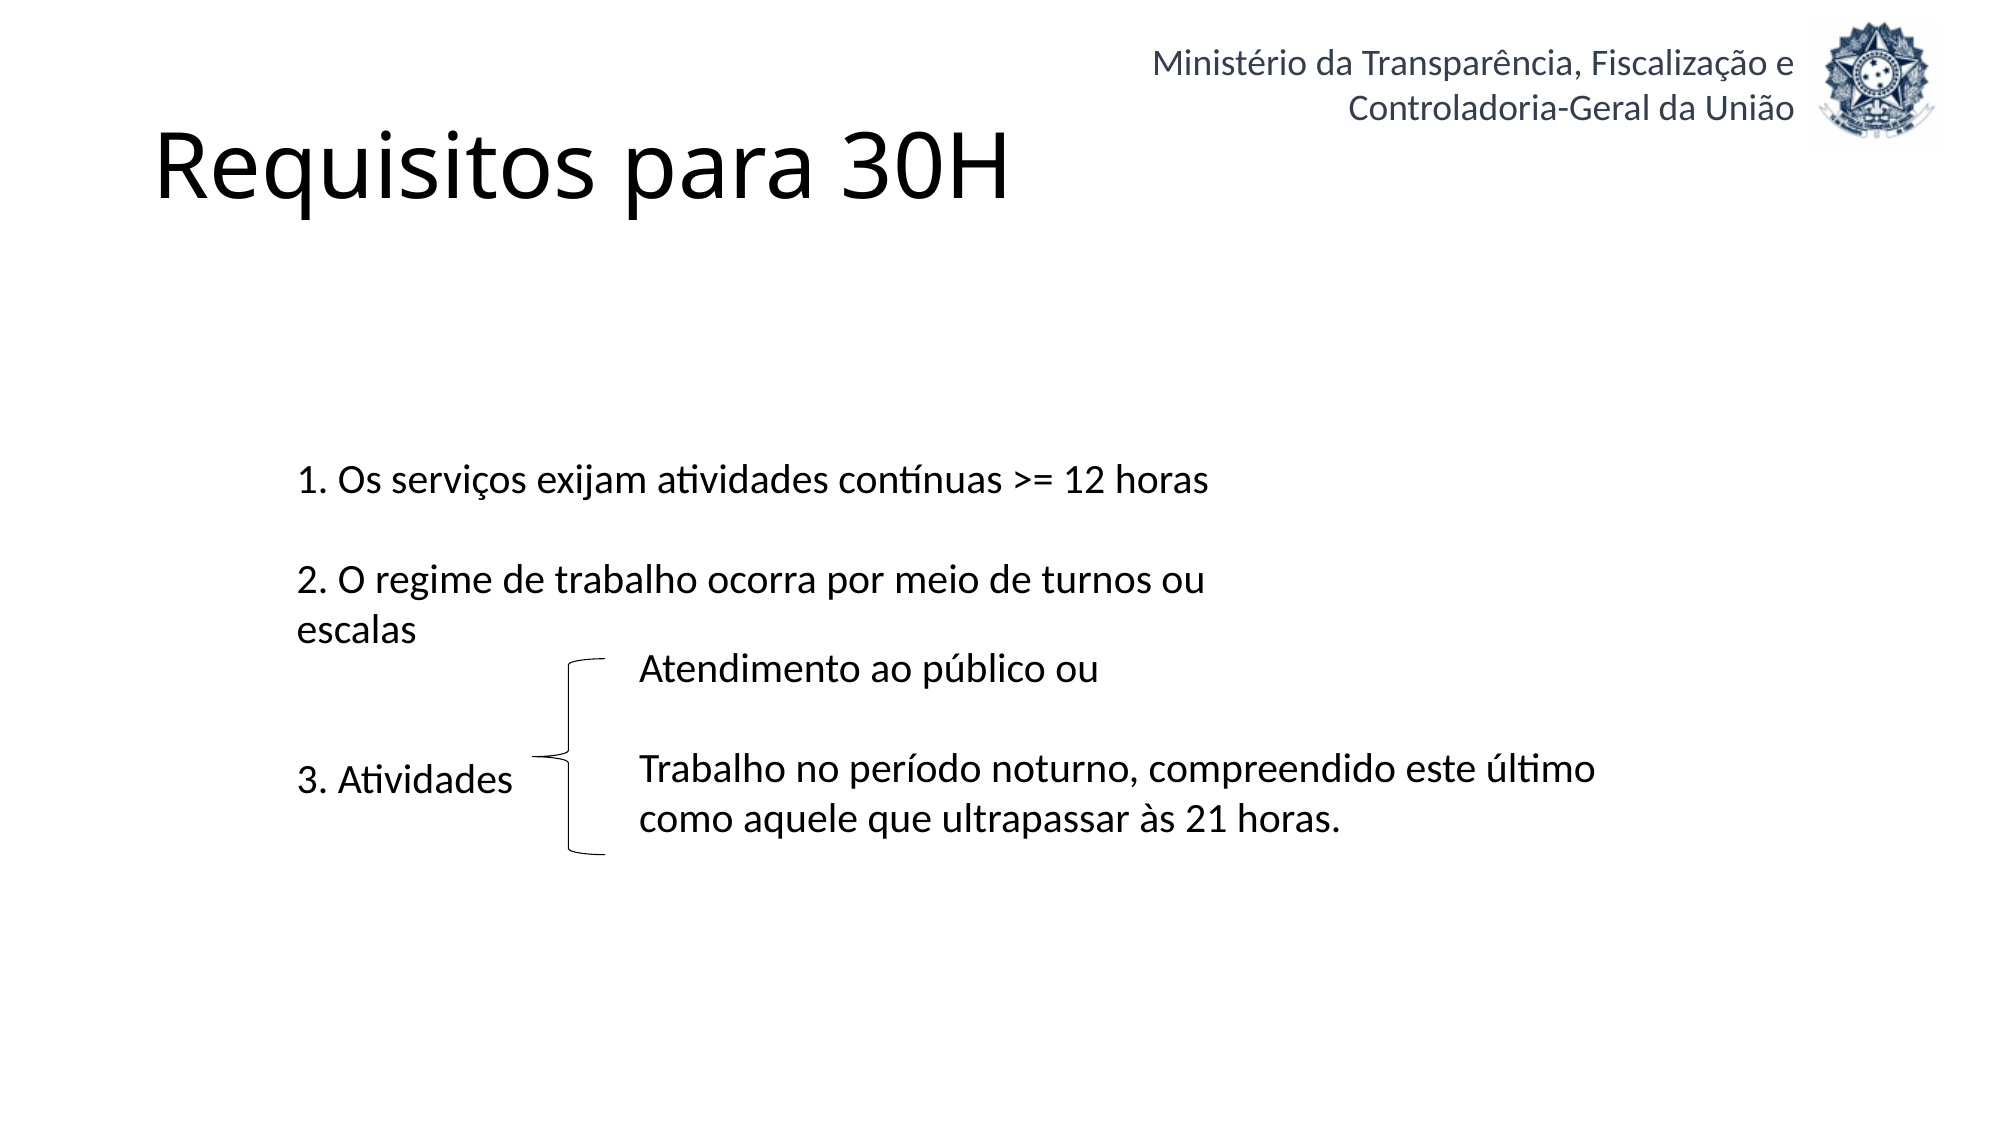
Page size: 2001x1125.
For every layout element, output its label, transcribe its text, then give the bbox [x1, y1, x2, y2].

title Requisitos para 30H [137, 59, 1863, 278]
picture [1809, 17, 1940, 154]
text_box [281, 444, 1625, 855]
